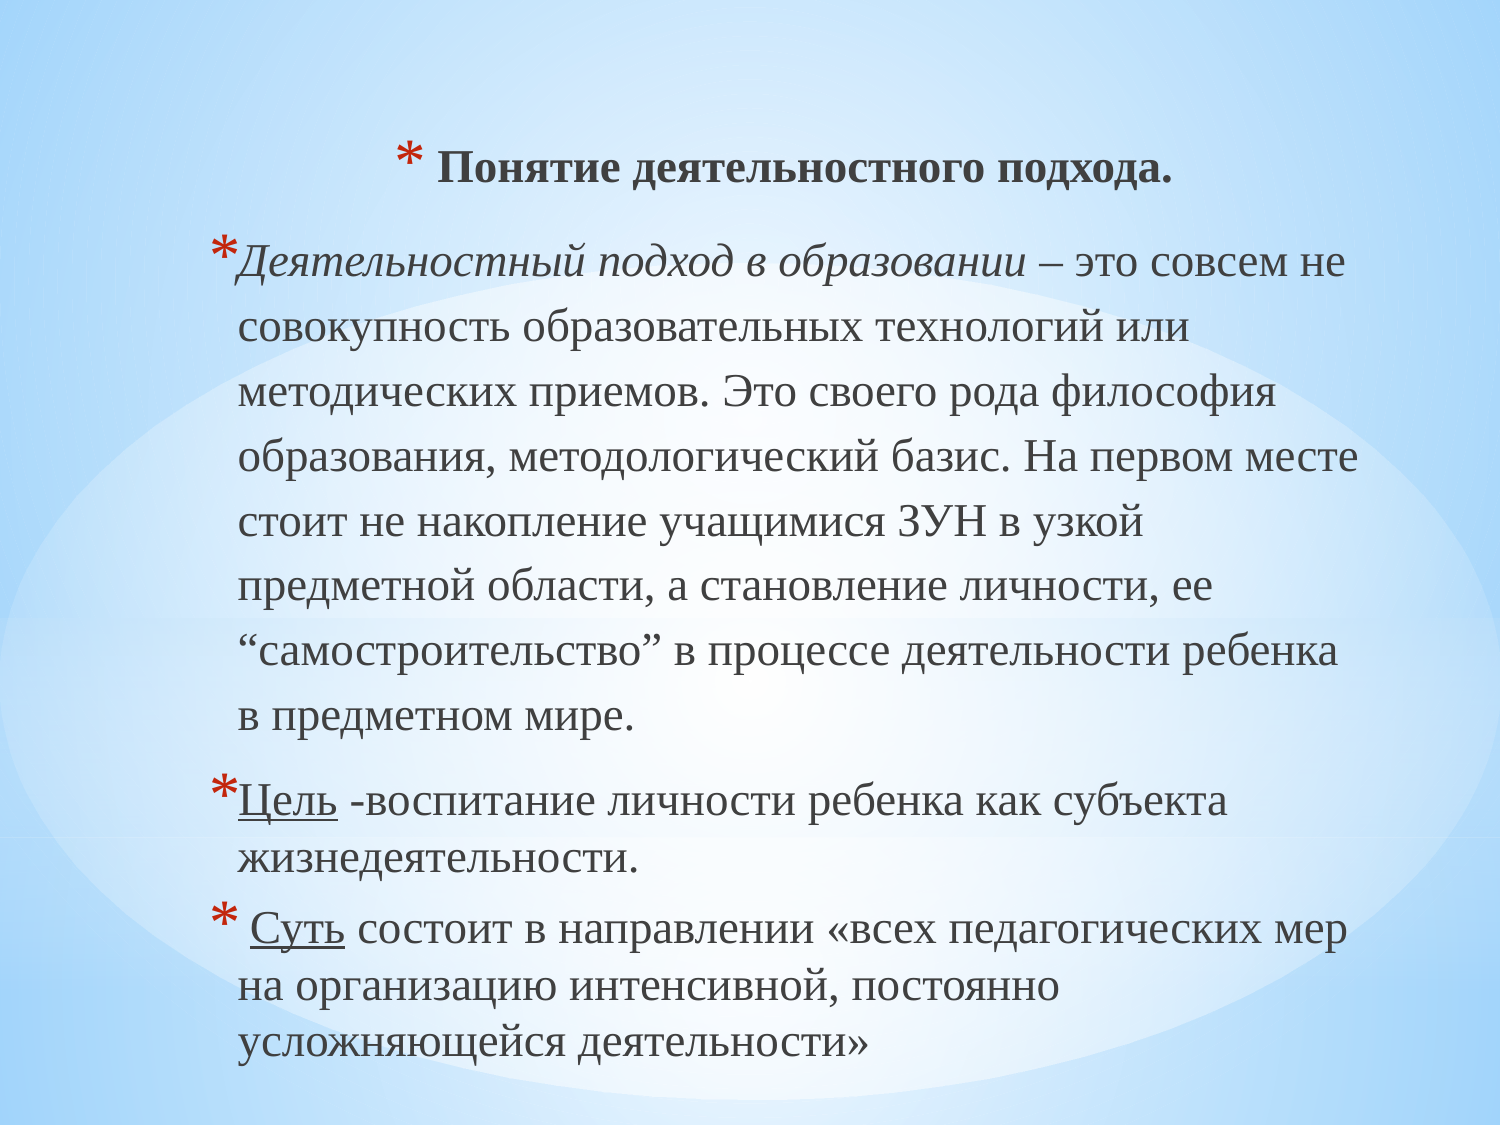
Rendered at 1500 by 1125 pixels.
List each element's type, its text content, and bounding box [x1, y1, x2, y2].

list Понятие деятельностного подхода. Деятельностный подход в образовании – это совсем не совокупность образовательных технологий или методических приемов. Это своего рода философия образования, методологический базис. На первом месте стоит не накопление учащимися ЗУН в узкой предметной области, а становление личности, ее “самостроительство” в процессе деятельности ребенка в предметном мире. Цель -воспитание личности ребенка как субъекта жизнедеятельности. Суть состоит в направлении «всех педагогических мер на организацию интенсивной, постоянно усложняющейся деятельности» [187, 120, 1388, 1083]
